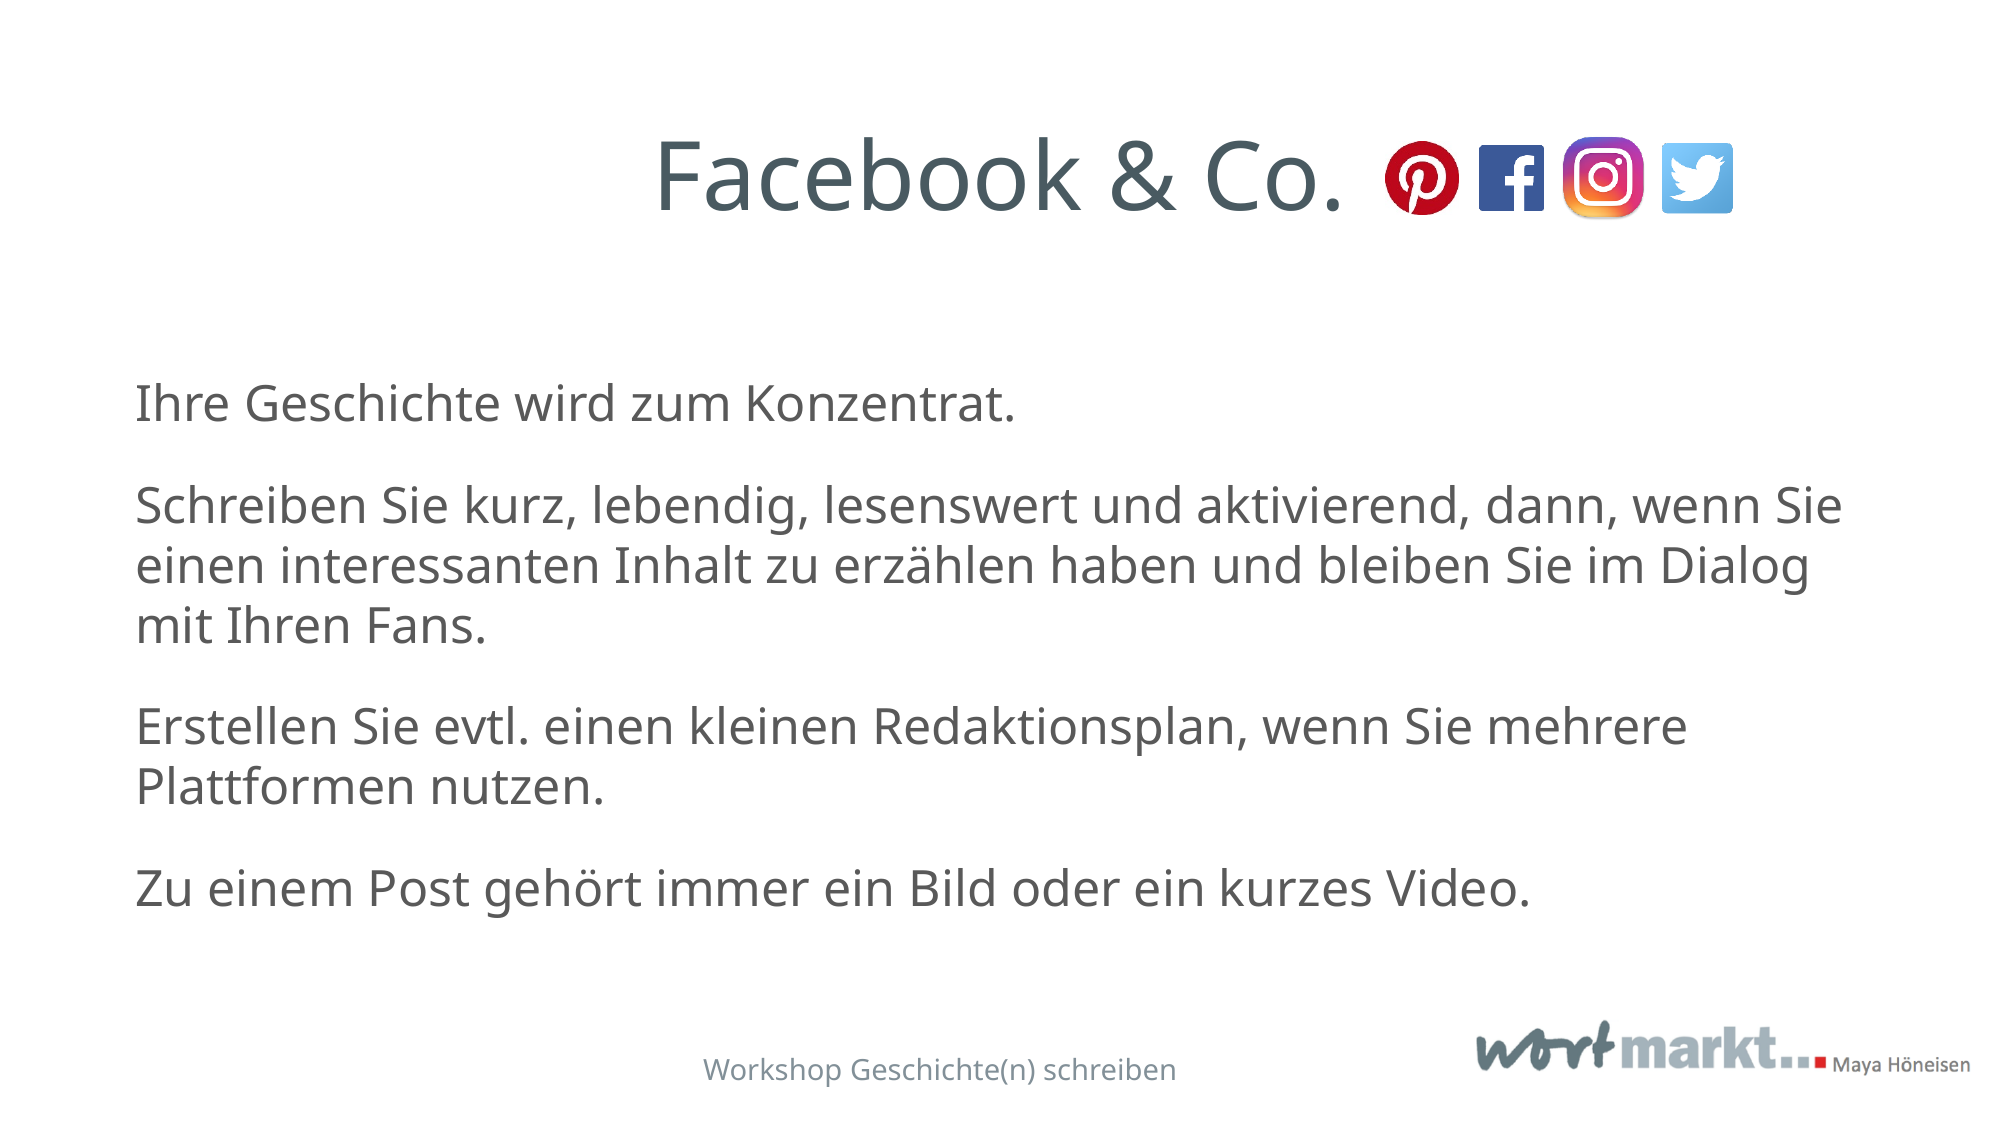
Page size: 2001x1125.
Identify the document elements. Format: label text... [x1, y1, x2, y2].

title Facebook & Co. [120, 17, 1880, 237]
picture [1657, 139, 1736, 218]
picture [1454, 999, 2000, 1125]
picture [1559, 134, 1647, 222]
list Ihre Geschichte wird zum Konzentrat. Schreiben Sie kurz, lebendig, lesenswert und aktivierend, dann, wenn Sie einen interessanten Inhalt zu erzählen haben und bleiben Sie im Dialog mit Ihren Fans. Erstellen Sie evtl. einen kleinen Redaktionsplan, wenn Sie mehrere Plattformen nutzen. Zu einem Post gehört immer ein Bild oder ein kurzes Video. [120, 262, 1880, 975]
text_box Workshop Geschichte(n) schreiben [41, 1043, 1446, 1094]
picture [1478, 145, 1545, 211]
picture [1384, 141, 1459, 216]
